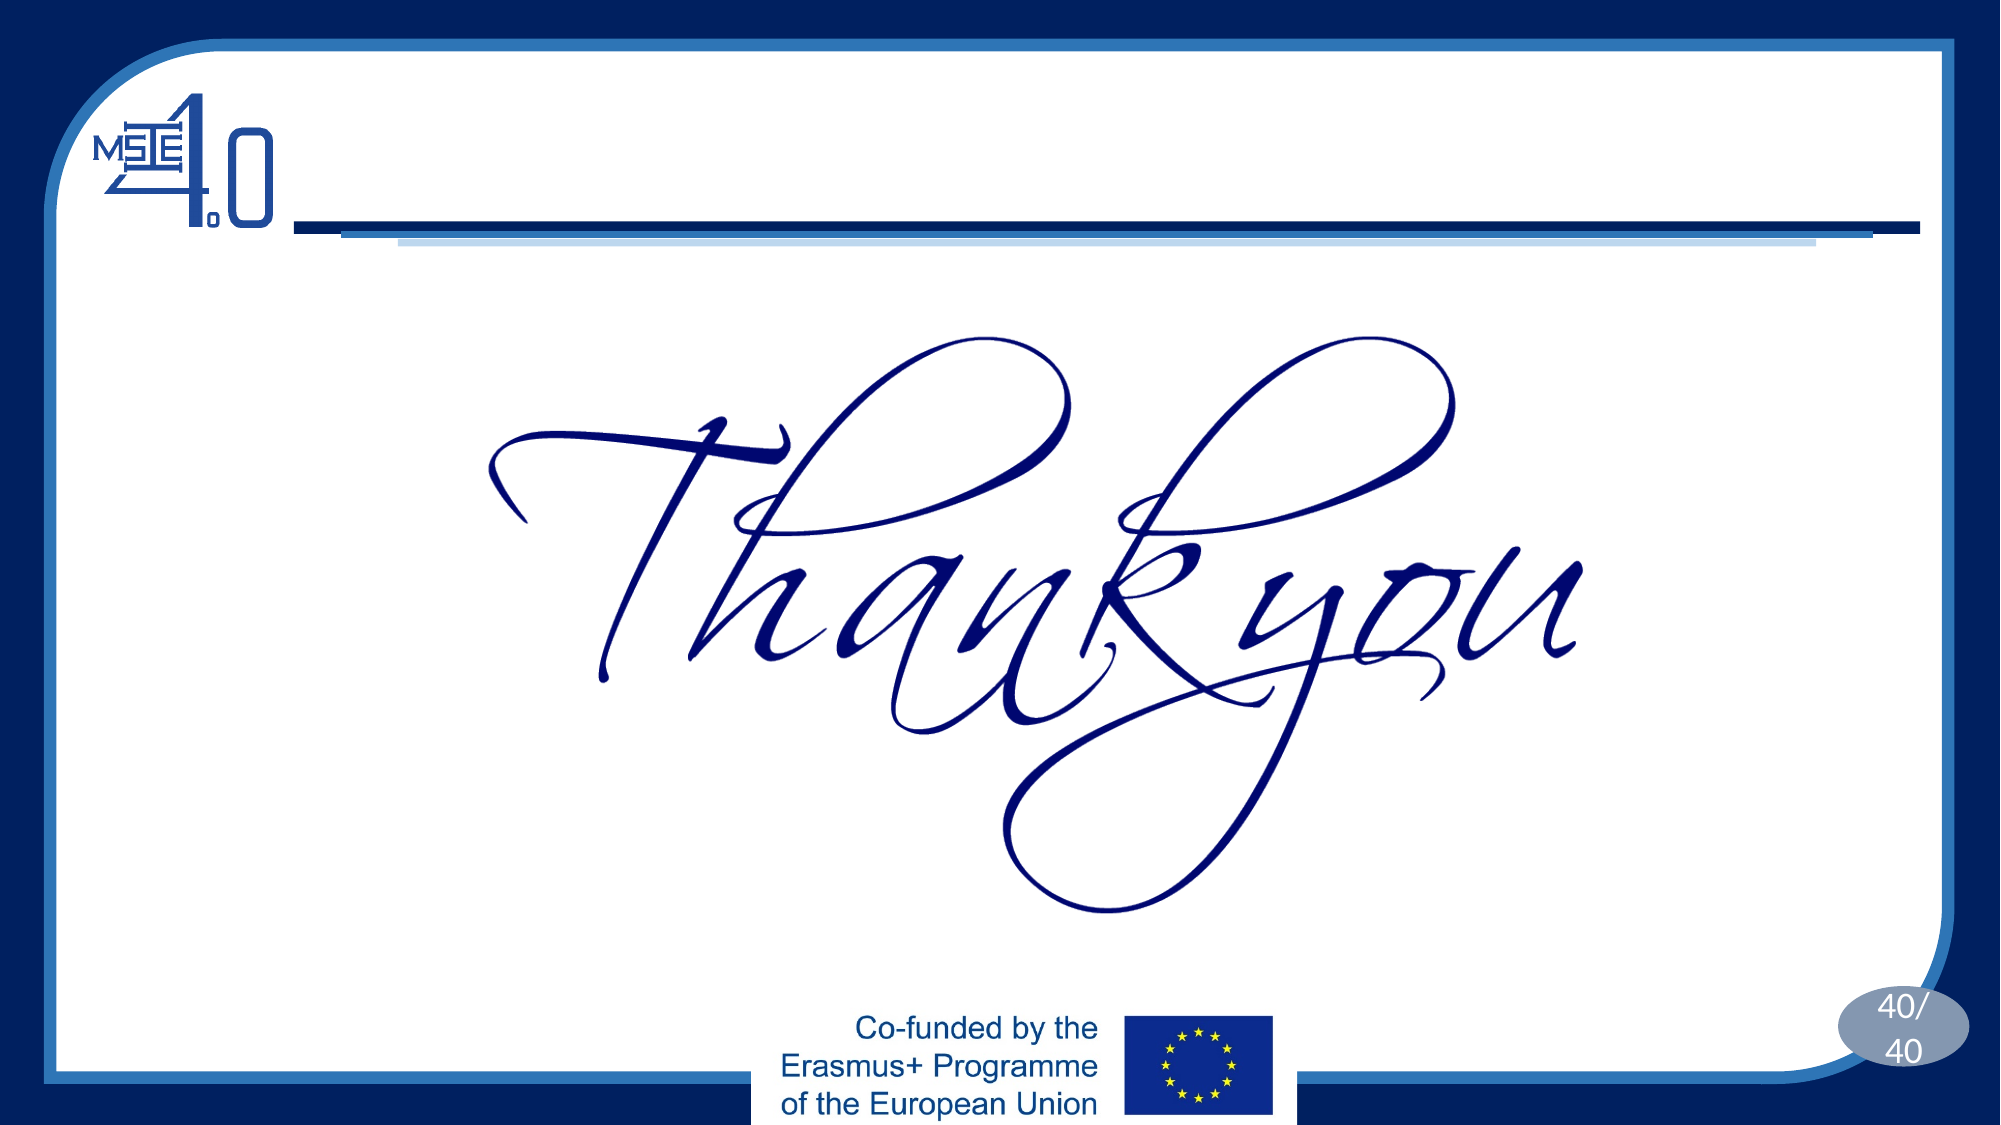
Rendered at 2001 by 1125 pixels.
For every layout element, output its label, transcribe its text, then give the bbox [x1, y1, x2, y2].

text_box 40/40 [1836, 985, 1971, 1068]
picture [751, 1003, 1298, 1125]
picture [424, 305, 1666, 939]
